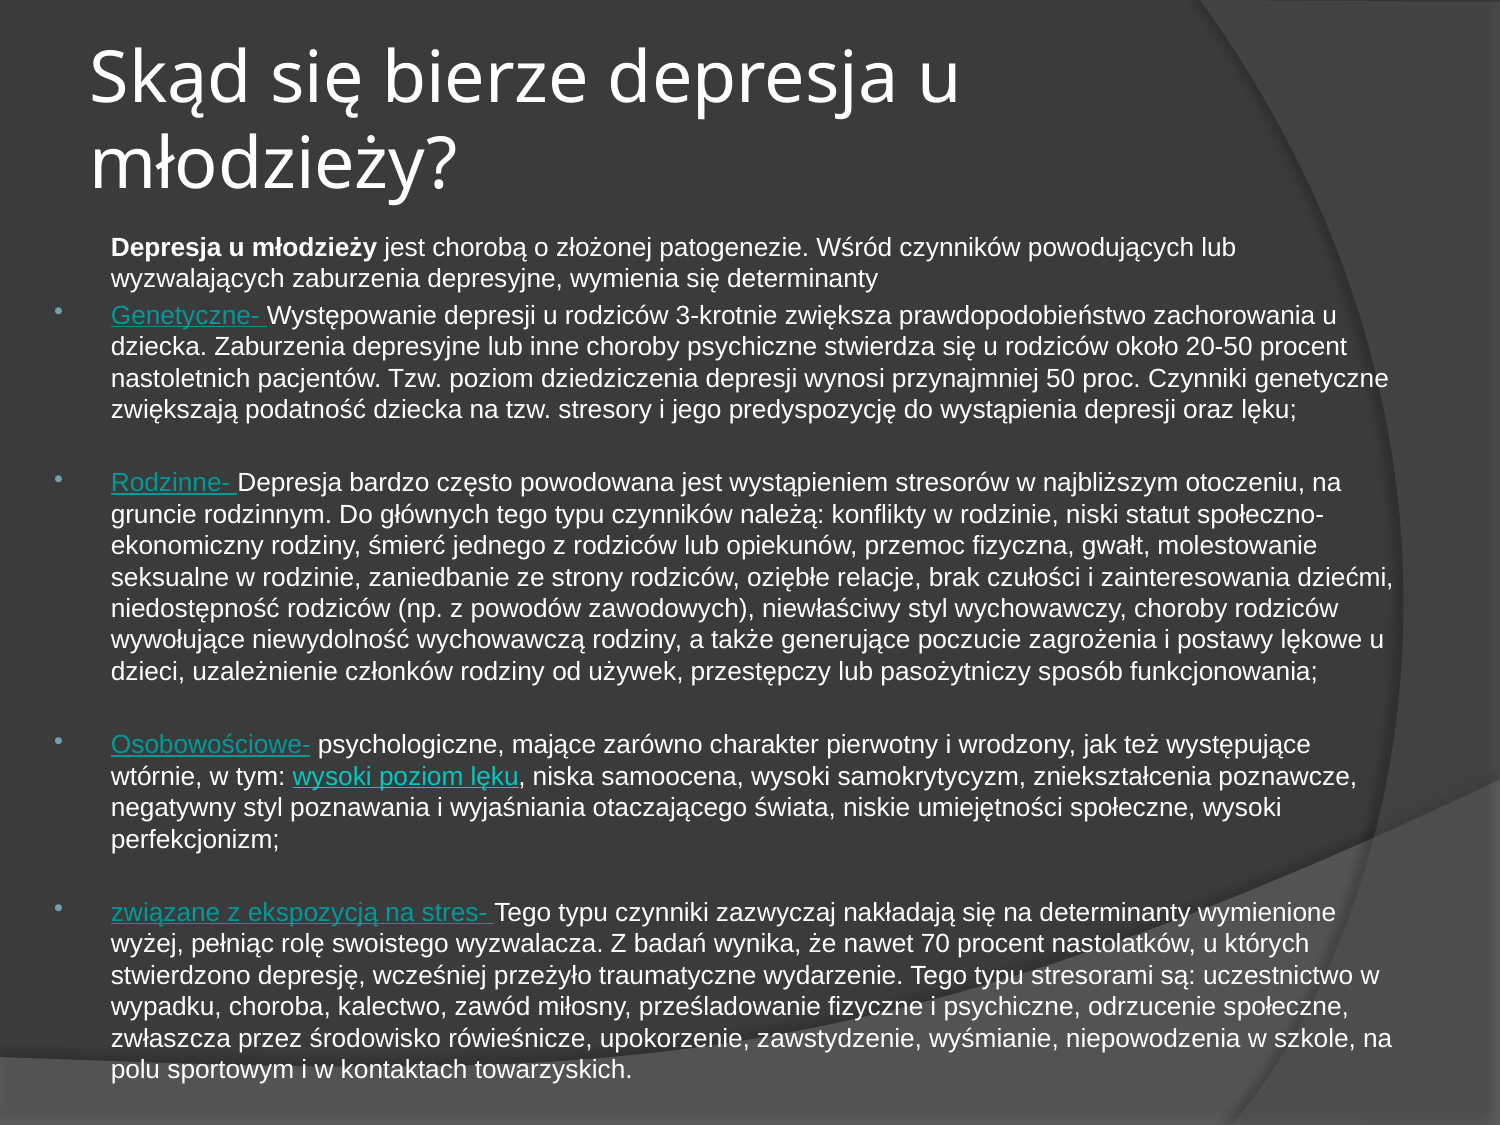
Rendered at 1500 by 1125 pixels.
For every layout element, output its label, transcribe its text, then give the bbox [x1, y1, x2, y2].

title Skąd się bierze depresja u młodzieży? [82, 23, 1307, 211]
list Depresja u młodzieży jest chorobą o złożonej patogenezie. Wśród czynników powodujących lub wyzwalających zaburzenia depresyjne, wymienia się determinanty Genetyczne- Występowanie depresji u rodziców 3-krotnie zwiększa prawdopodobieństwo zachorowania u dziecka. Zaburzenia depresyjne lub inne choroby psychiczne stwierdza się u rodziców około 20-50 procent nastoletnich pacjentów. Tzw. poziom dziedziczenia depresji wynosi przynajmniej 50 proc. Czynniki genetyczne zwiększają podatność dziecka na tzw. stresory i jego predyspozycję do wystąpienia depresji oraz lęku; Rodzinne- Depresja bardzo często powodowana jest wystąpieniem stresorów w najbliższym otoczeniu, na gruncie rodzinnym. Do głównych tego typu czynników należą: konflikty w rodzinie, niski statut społeczno-ekonomiczny rodziny, śmierć jednego z rodziców lub opiekunów, przemoc fizyczna, gwałt, molestowanie seksualne w rodzinie, zaniedbanie ze strony rodziców, oziębłe relacje, brak czułości i zainteresowania dziećmi, niedostępność rodziców (np. z powodów zawodowych), niewłaściwy styl wychowawczy, choroby rodziców wywołujące niewydolność wychowawczą rodziny, a także generujące poczucie zagrożenia i postawy lękowe u dzieci, uzależnienie członków rodziny od używek, przestępczy lub pasożytniczy sposób funkcjonowania; Osobowościowe- psychologiczne, mające zarówno charakter pierwotny i wrodzony, jak też występujące wtórnie, w tym: wysoki poziom lęku, niska samoocena, wysoki samokrytycyzm, zniekształcenia poznawcze, negatywny styl poznawania i wyjaśniania otaczającego świata, niskie umiejętności społeczne, wysoki perfekcjonizm; związane z ekspozycją na stres- Tego typu czynniki zazwyczaj nakładają się na determinanty wymienione wyżej, pełniąc rolę swoistego wyzwalacza. Z badań wynika, że nawet 70 procent nastolatków, u których stwierdzono depresję, wcześniej przeżyło traumatyczne wydarzenie. Tego typu stresorami są: uczestnictwo w wypadku, choroba, kalectwo, zawód miłosny, prześladowanie fizyczne i psychiczne, odrzucenie społeczne, zwłaszcza przez środowisko rówieśnicze, upokorzenie, zawstydzenie, wyśmianie, niepowodzenia w szkole, na polu sportowym i w kontaktach towarzyskich. [35, 222, 1414, 1125]
